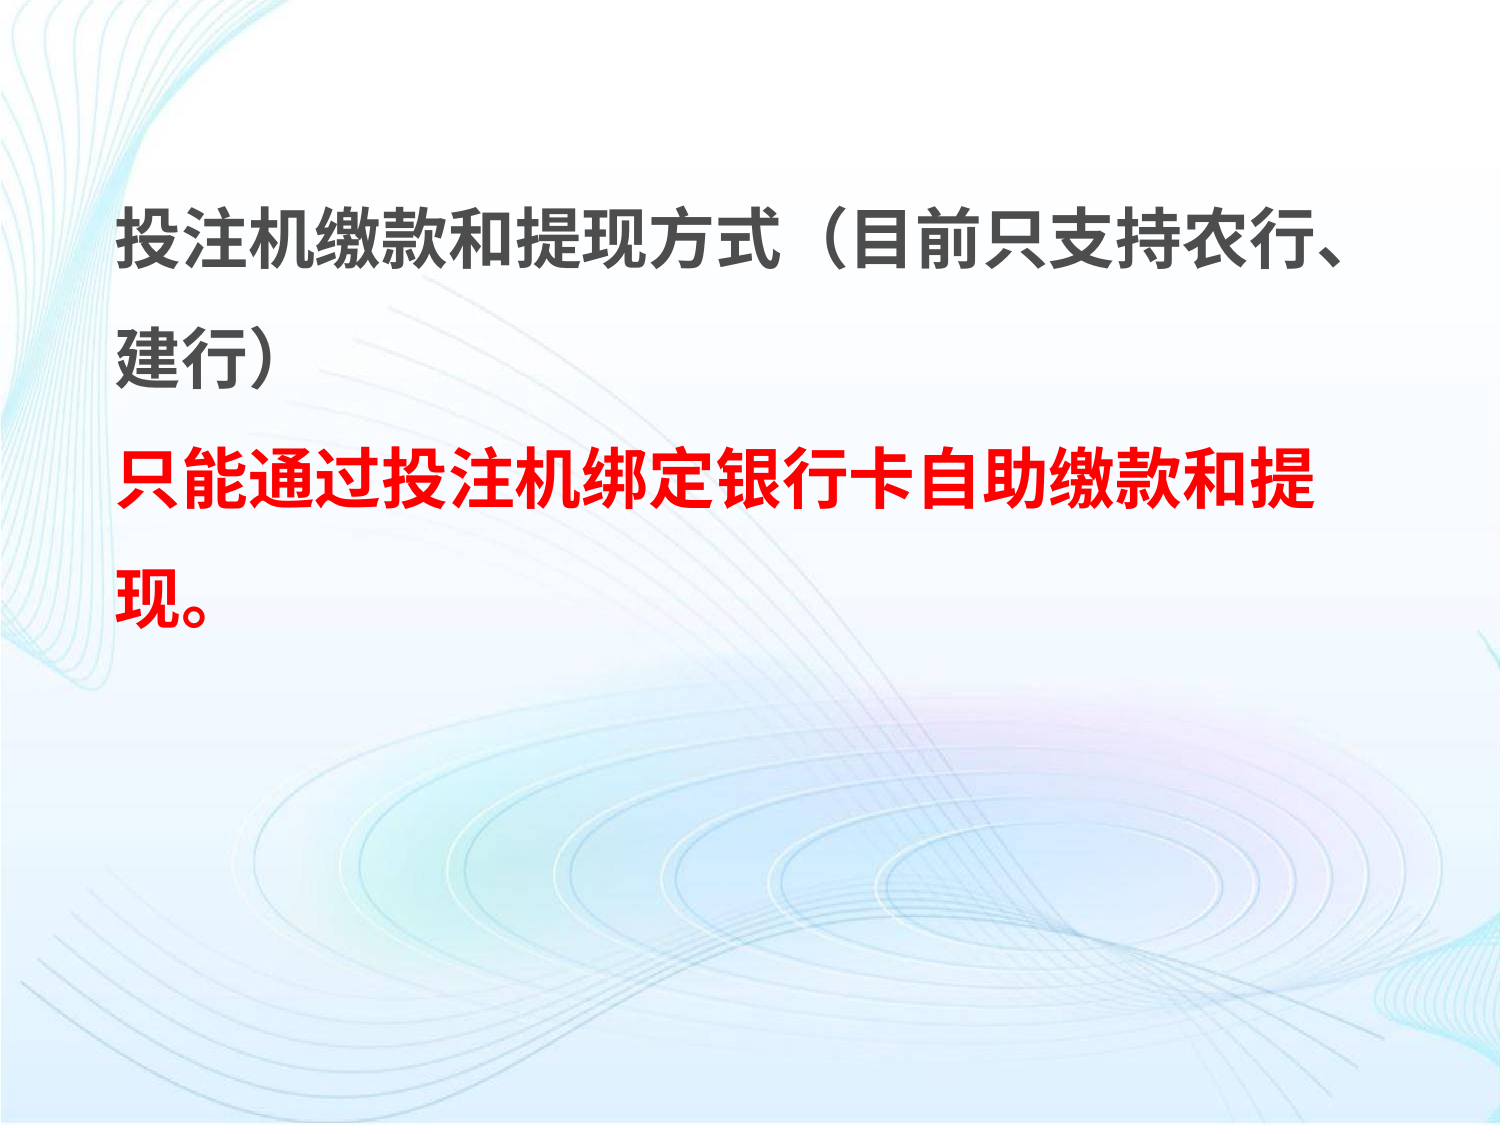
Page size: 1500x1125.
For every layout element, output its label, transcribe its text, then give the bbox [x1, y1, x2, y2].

picture [0, 0, 1500, 1125]
text_box 投注机缴款和提现方式（目前只支持农行、建行） 只能通过投注机绑定银行卡自助缴款和提现。 [99, 149, 1388, 645]
